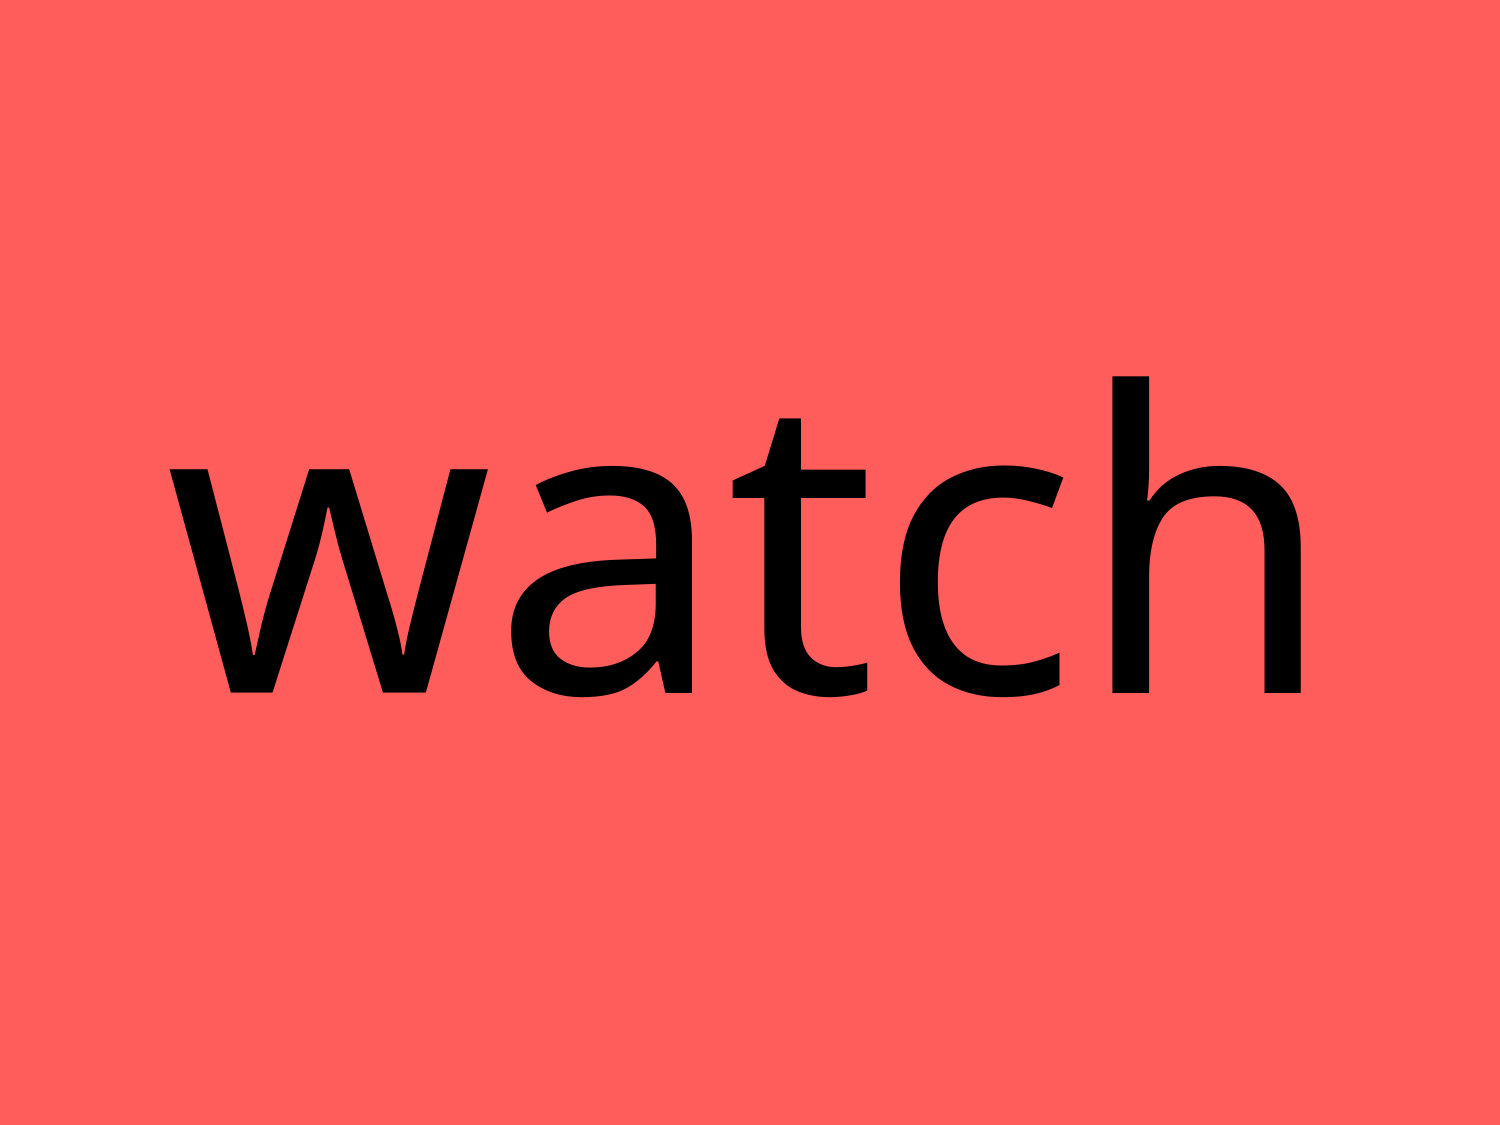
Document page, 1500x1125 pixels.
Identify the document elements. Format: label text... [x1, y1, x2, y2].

title watch [112, 349, 1388, 705]
